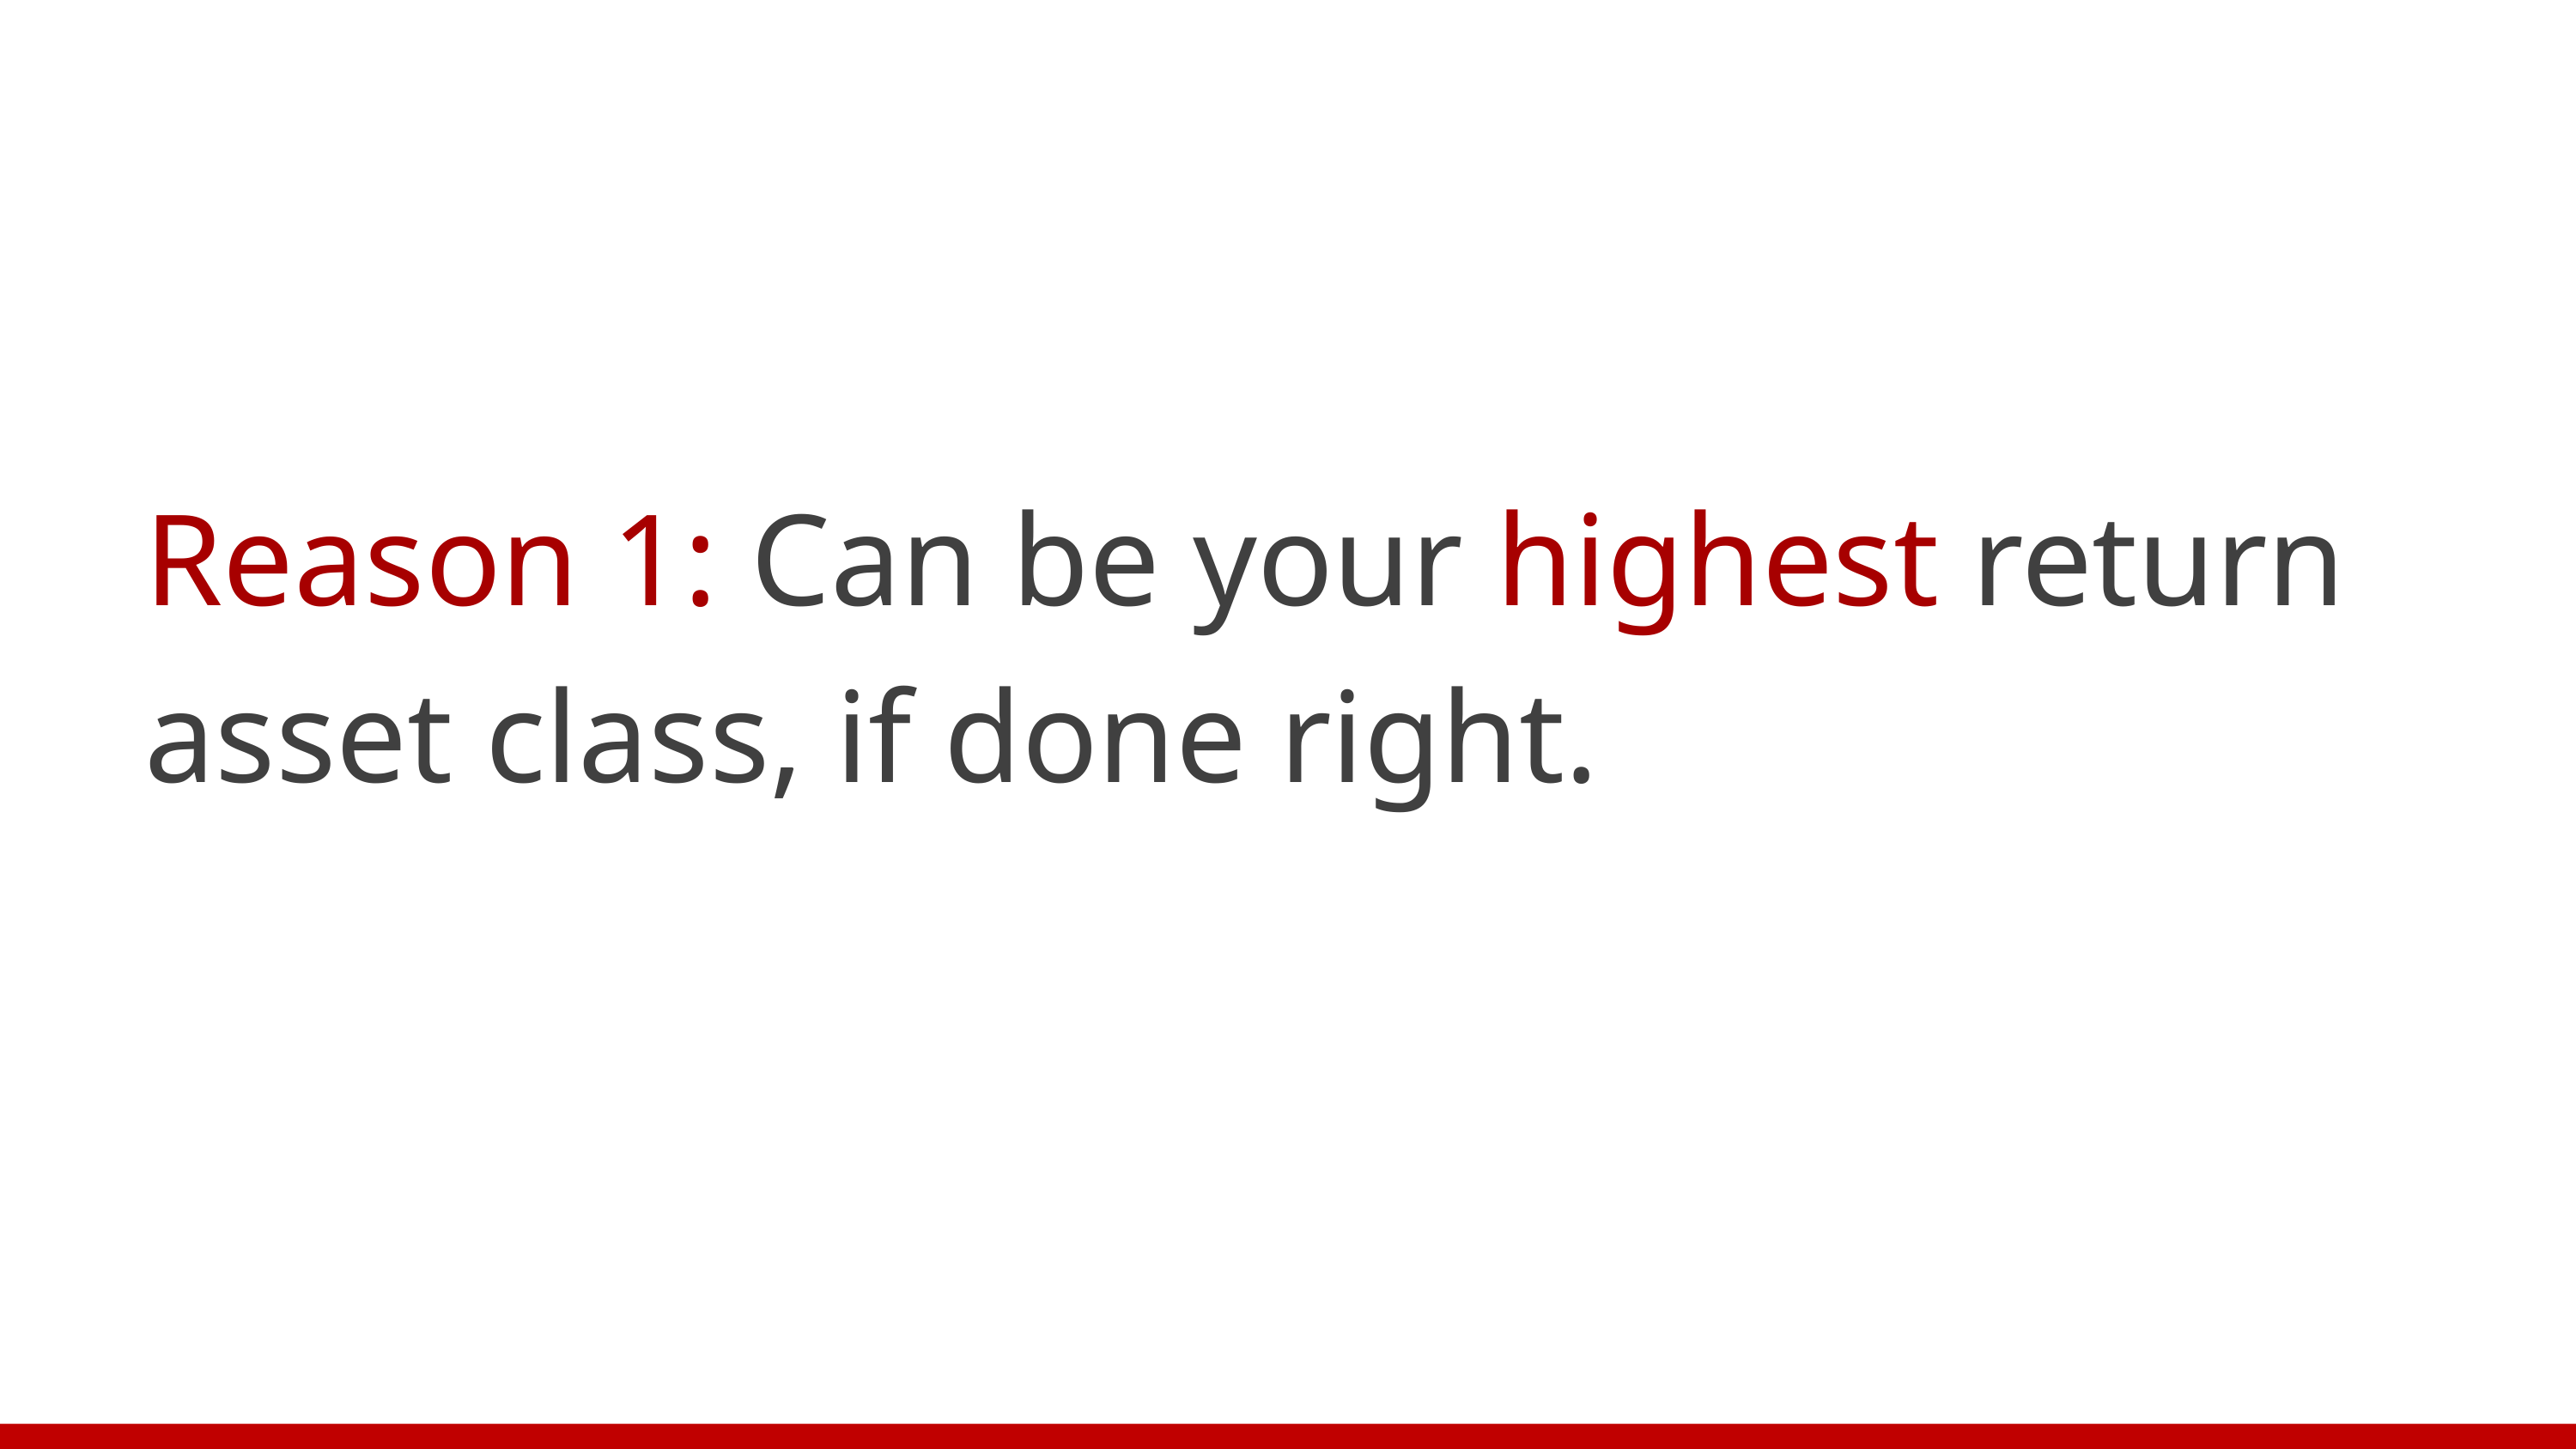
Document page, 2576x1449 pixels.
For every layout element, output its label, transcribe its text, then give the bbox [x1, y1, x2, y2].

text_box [0, 1423, 2576, 1449]
text_box Reason 1: Can be your highest return asset class, if done right. [144, 454, 2497, 808]
